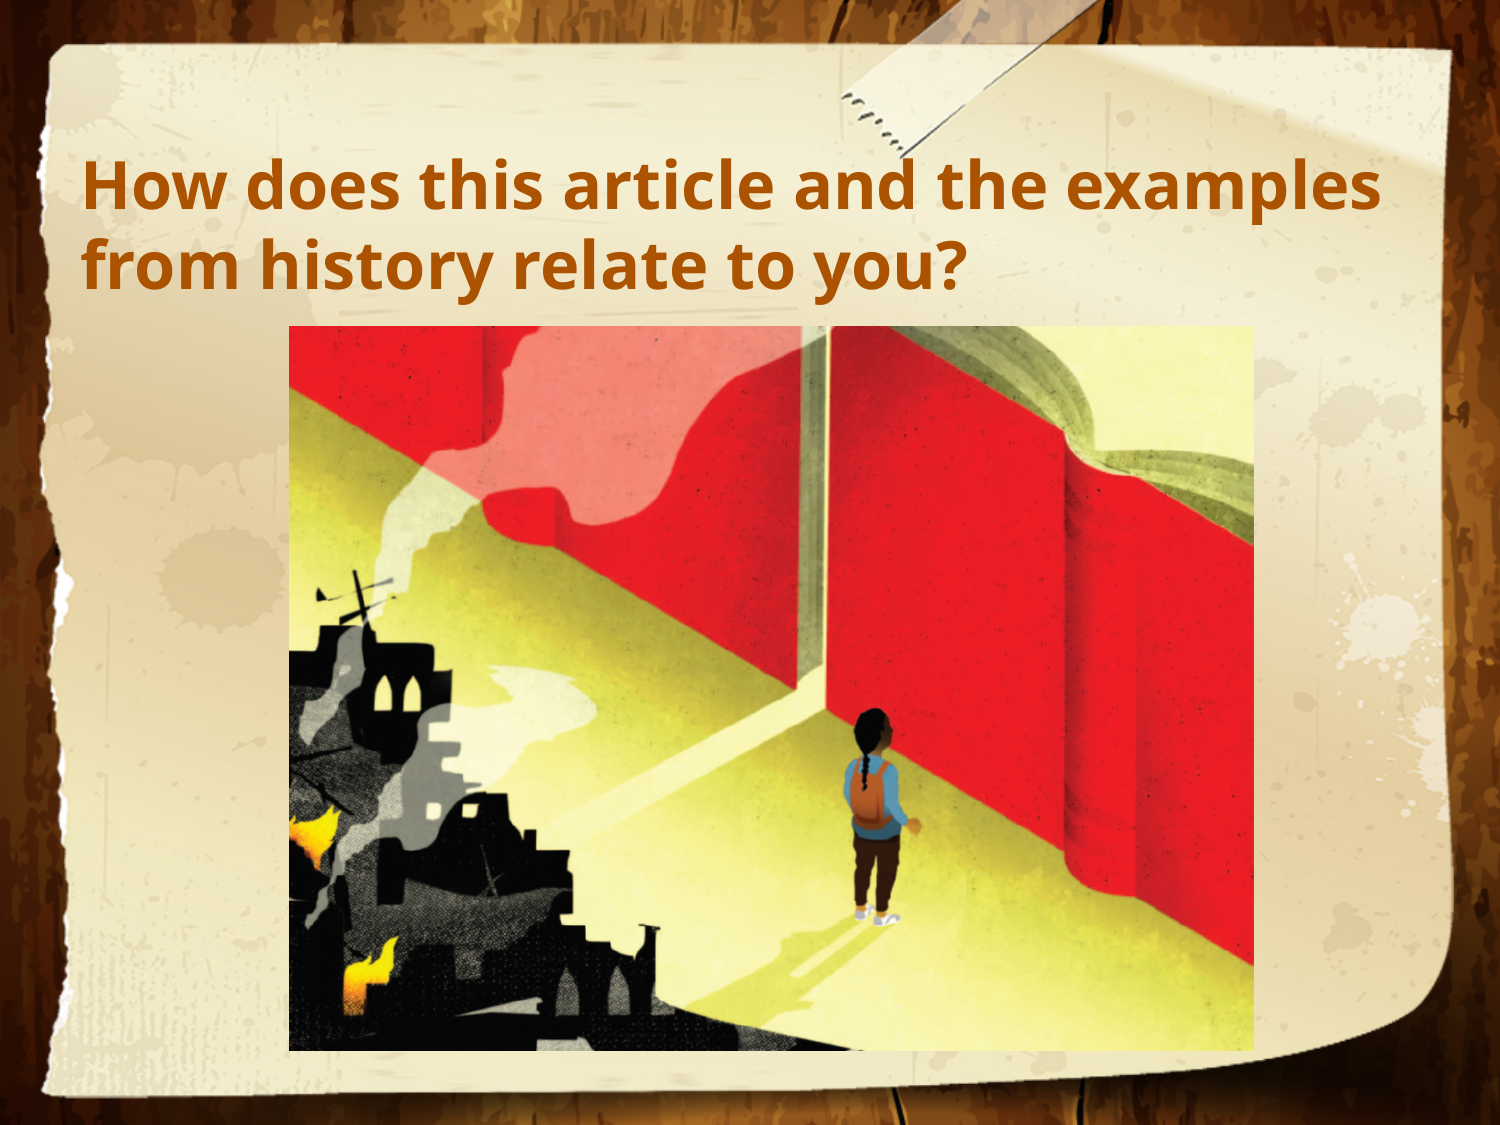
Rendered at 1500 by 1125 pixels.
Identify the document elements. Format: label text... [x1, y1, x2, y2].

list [288, 325, 1254, 1051]
picture [0, 0, 1500, 1125]
title How does this article and the examples from history relate to you? [64, 74, 1416, 371]
